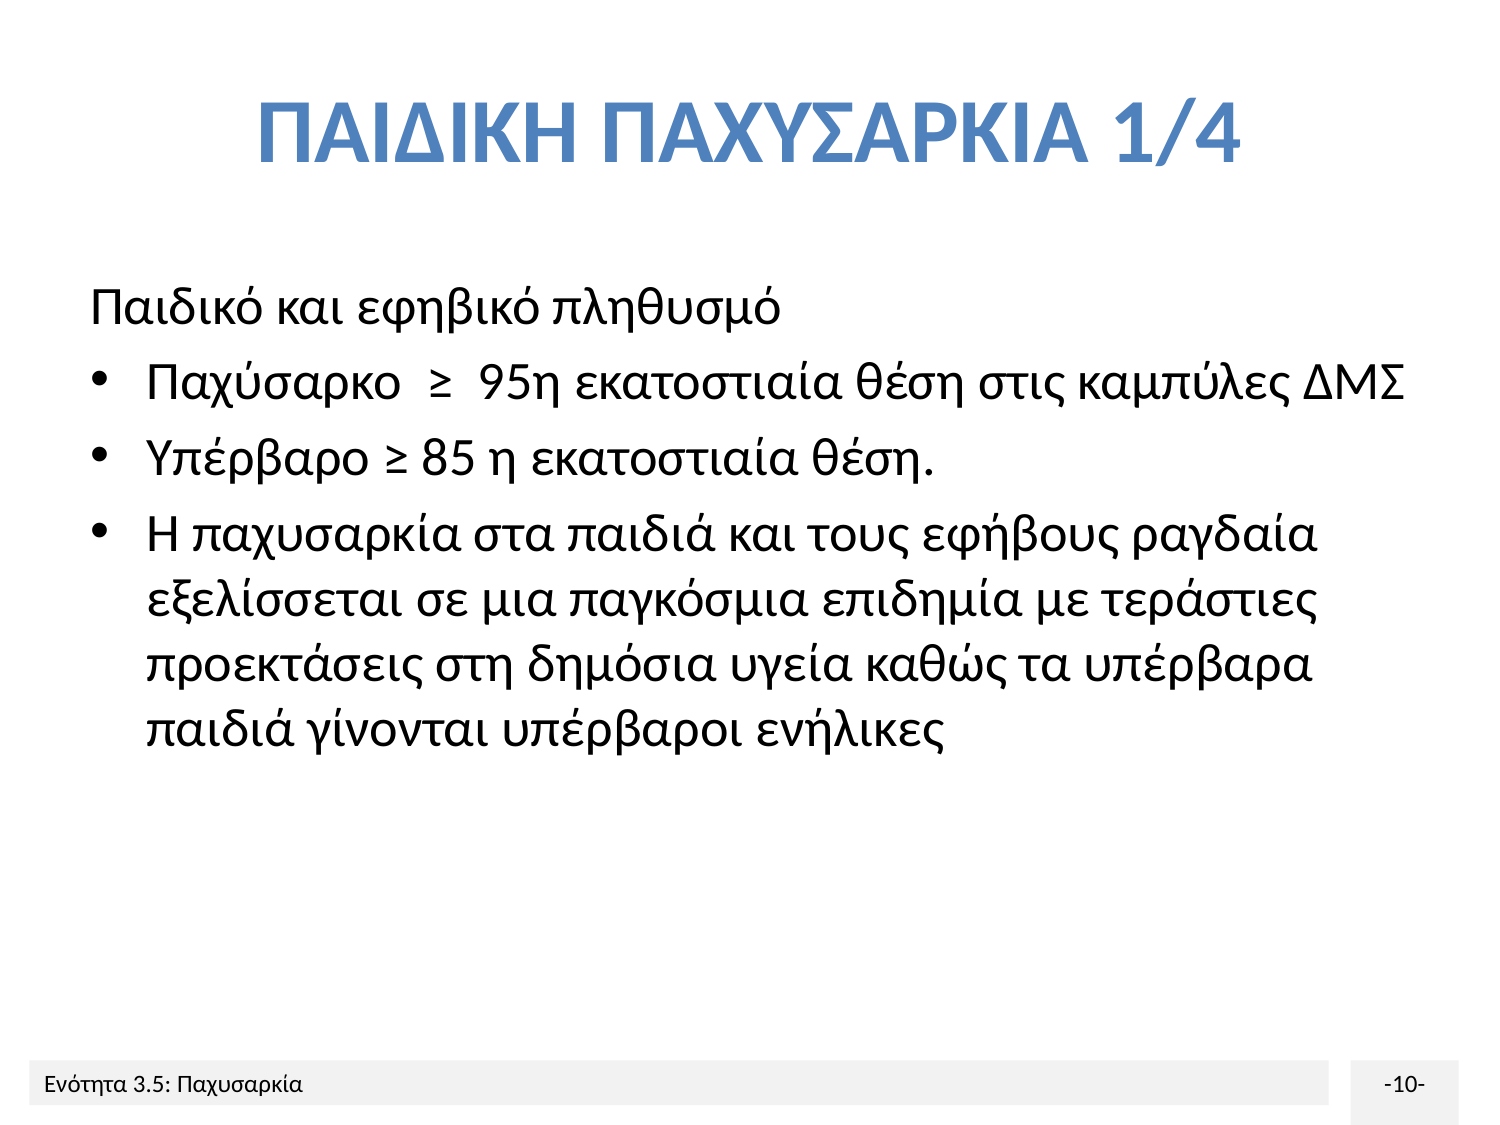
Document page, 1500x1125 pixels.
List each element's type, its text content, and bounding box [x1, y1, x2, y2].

list Παιδικό και εφηβικό πληθυσμό Παχύσαρκο ≥ 95η εκατοστιαία θέση στις καμπύλες ΔΜΣ Υπέρβαρο ≥ 85 η εκατοστιαία θέση. Η παχυσαρκία στα παιδιά και τους εφήβους ραγδαία εξελίσσεται σε μια παγκόσμια επιδημία με τεράστιες προεκτάσεις στη δημόσια υγεία καθώς τα υπέρβαρα παιδιά γίνονται υπέρβαροι ενήλικες [75, 262, 1425, 838]
title ΠΑΙΔΙΚΗ ΠΑΧΥΣΑΡΚΙΑ 1/4 [75, 45, 1425, 207]
